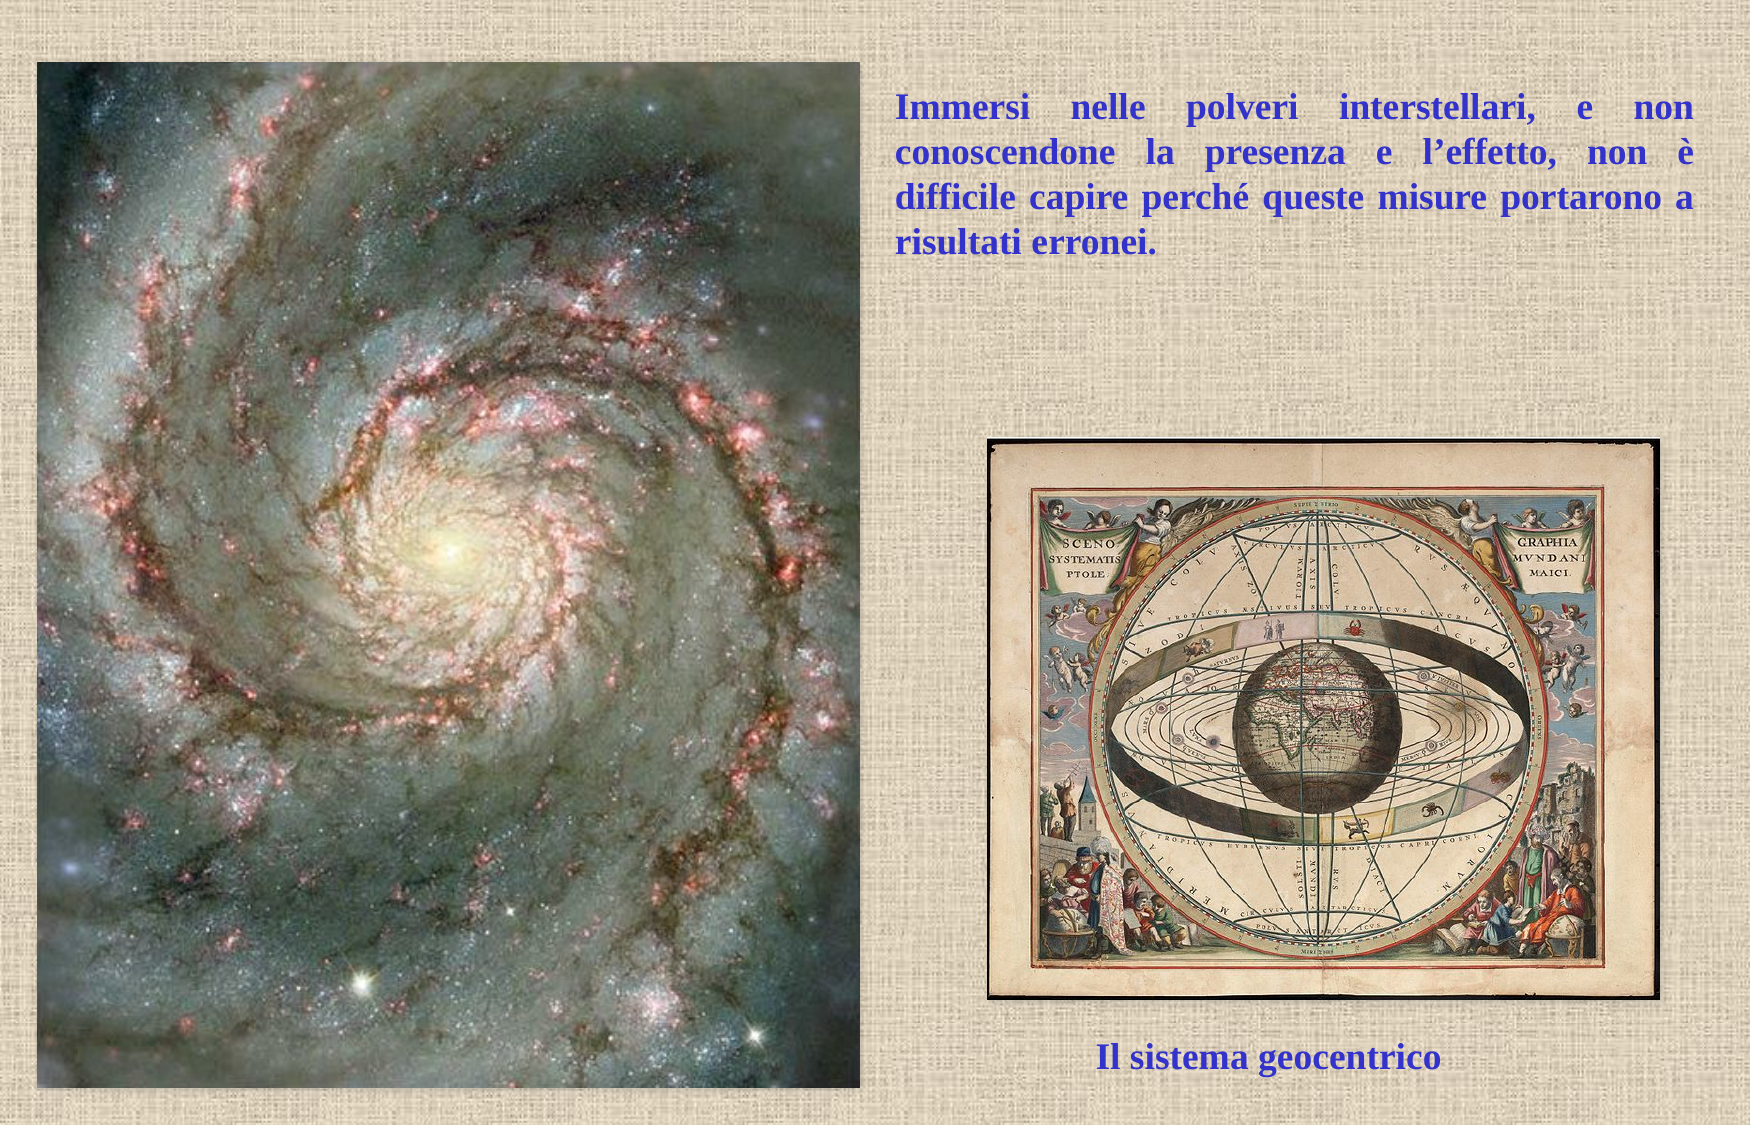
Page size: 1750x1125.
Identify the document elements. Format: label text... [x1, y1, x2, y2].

text_box Il sistema geocentrico [1088, 1024, 1450, 1085]
picture [0, 0, 1750, 1125]
text_box Immersi nelle polveri interstellari, e non conoscendone la presenza e l’effetto, non è difficile capire perché queste misure portarono a risultati erronei. [887, 74, 1703, 270]
